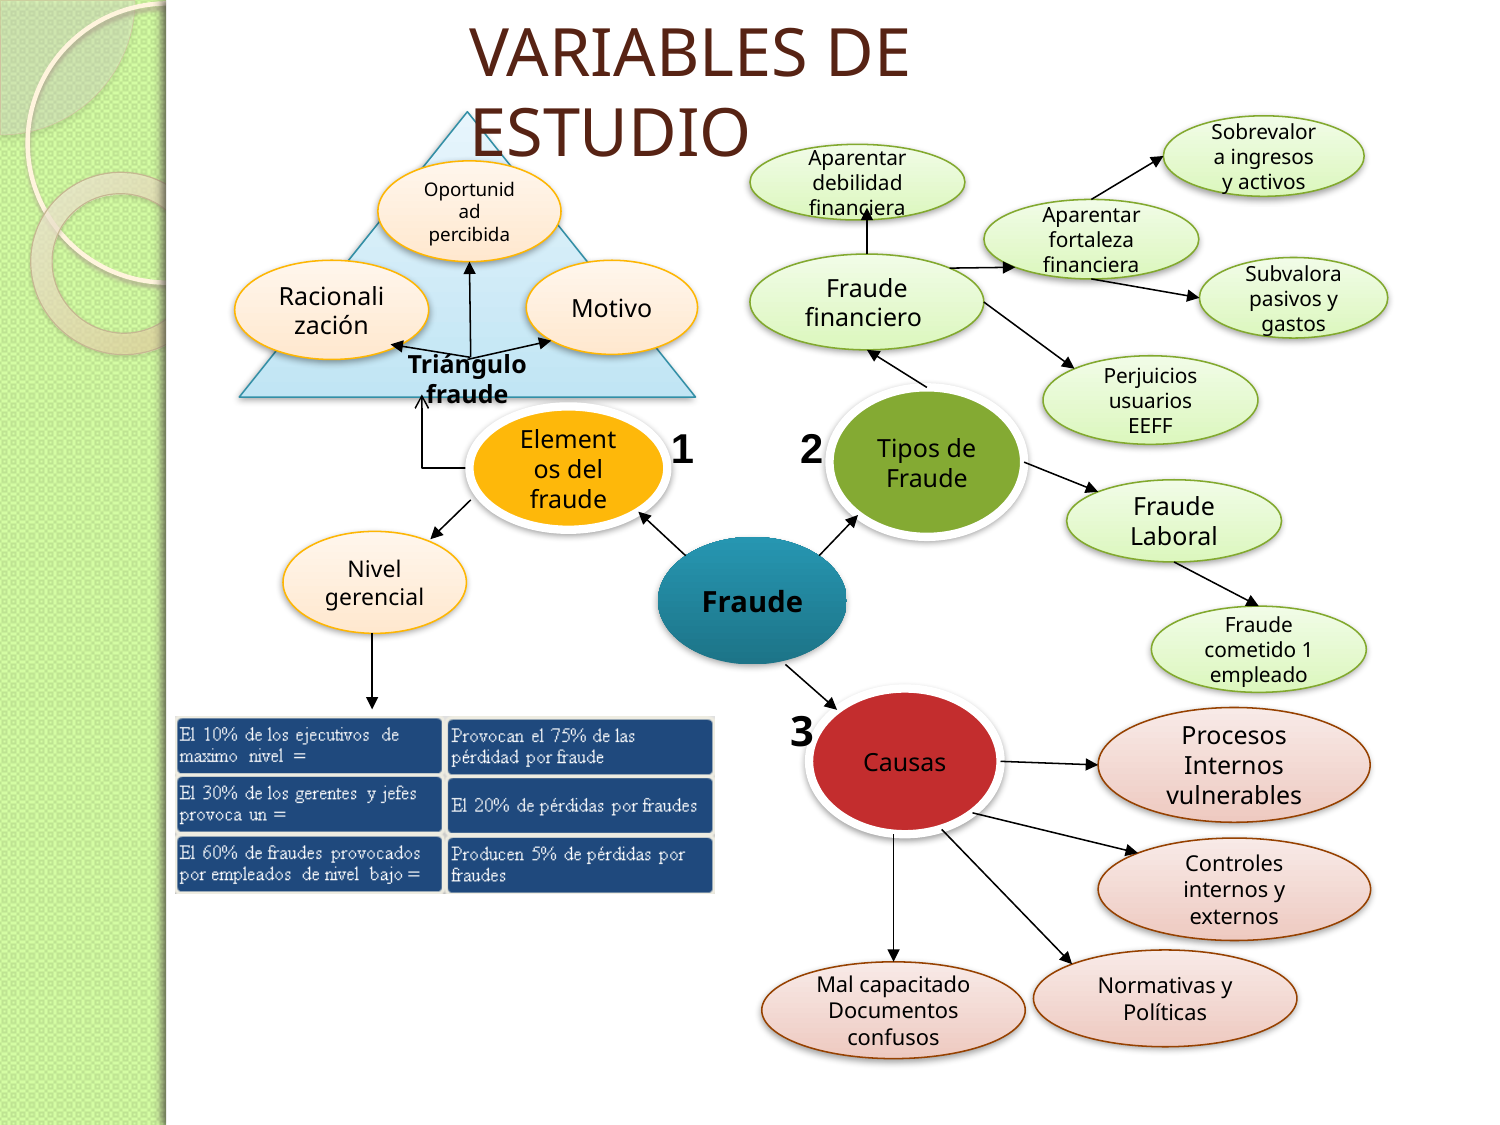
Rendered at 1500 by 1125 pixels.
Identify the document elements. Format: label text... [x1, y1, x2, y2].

picture [175, 715, 234, 894]
text_box VARIABLES DE ESTUDIO [454, 2, 1206, 95]
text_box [234, 115, 1389, 1059]
